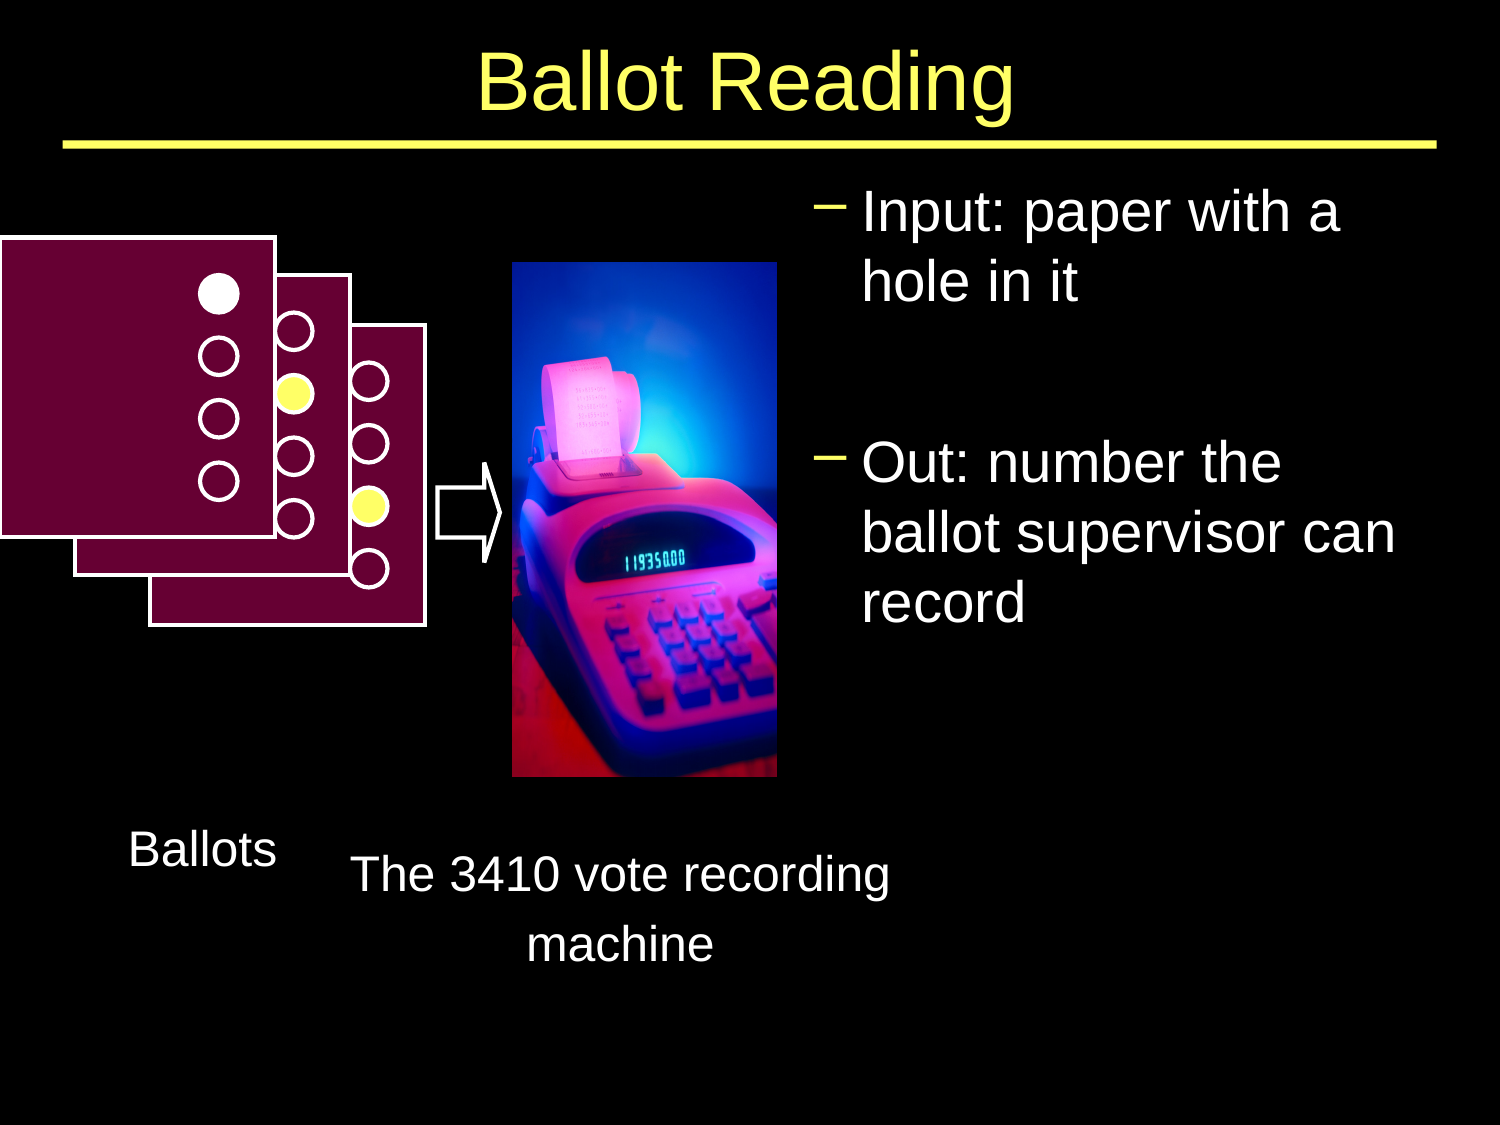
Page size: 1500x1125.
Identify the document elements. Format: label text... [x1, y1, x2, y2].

text_box [150, 324, 425, 625]
text_box [350, 487, 388, 526]
text_box [275, 437, 313, 475]
text_box [275, 500, 313, 538]
text_box [350, 362, 388, 400]
text_box Ballots [112, 799, 293, 885]
text_box [0, 237, 275, 538]
text_box [437, 462, 500, 563]
list Input: paper with a hole in it Out: number the ballot supervisor can record [723, 165, 1438, 996]
text_box [200, 462, 238, 501]
title Ballot Reading [108, 20, 1384, 135]
text_box [275, 312, 313, 351]
text_box [275, 375, 313, 413]
text_box [75, 274, 350, 575]
picture [512, 262, 778, 777]
text_box [200, 399, 238, 438]
text_box [200, 275, 238, 313]
text_box The 3410 vote recording machine [334, 824, 907, 979]
text_box [350, 549, 388, 588]
text_box [200, 337, 238, 376]
text_box [350, 425, 388, 463]
